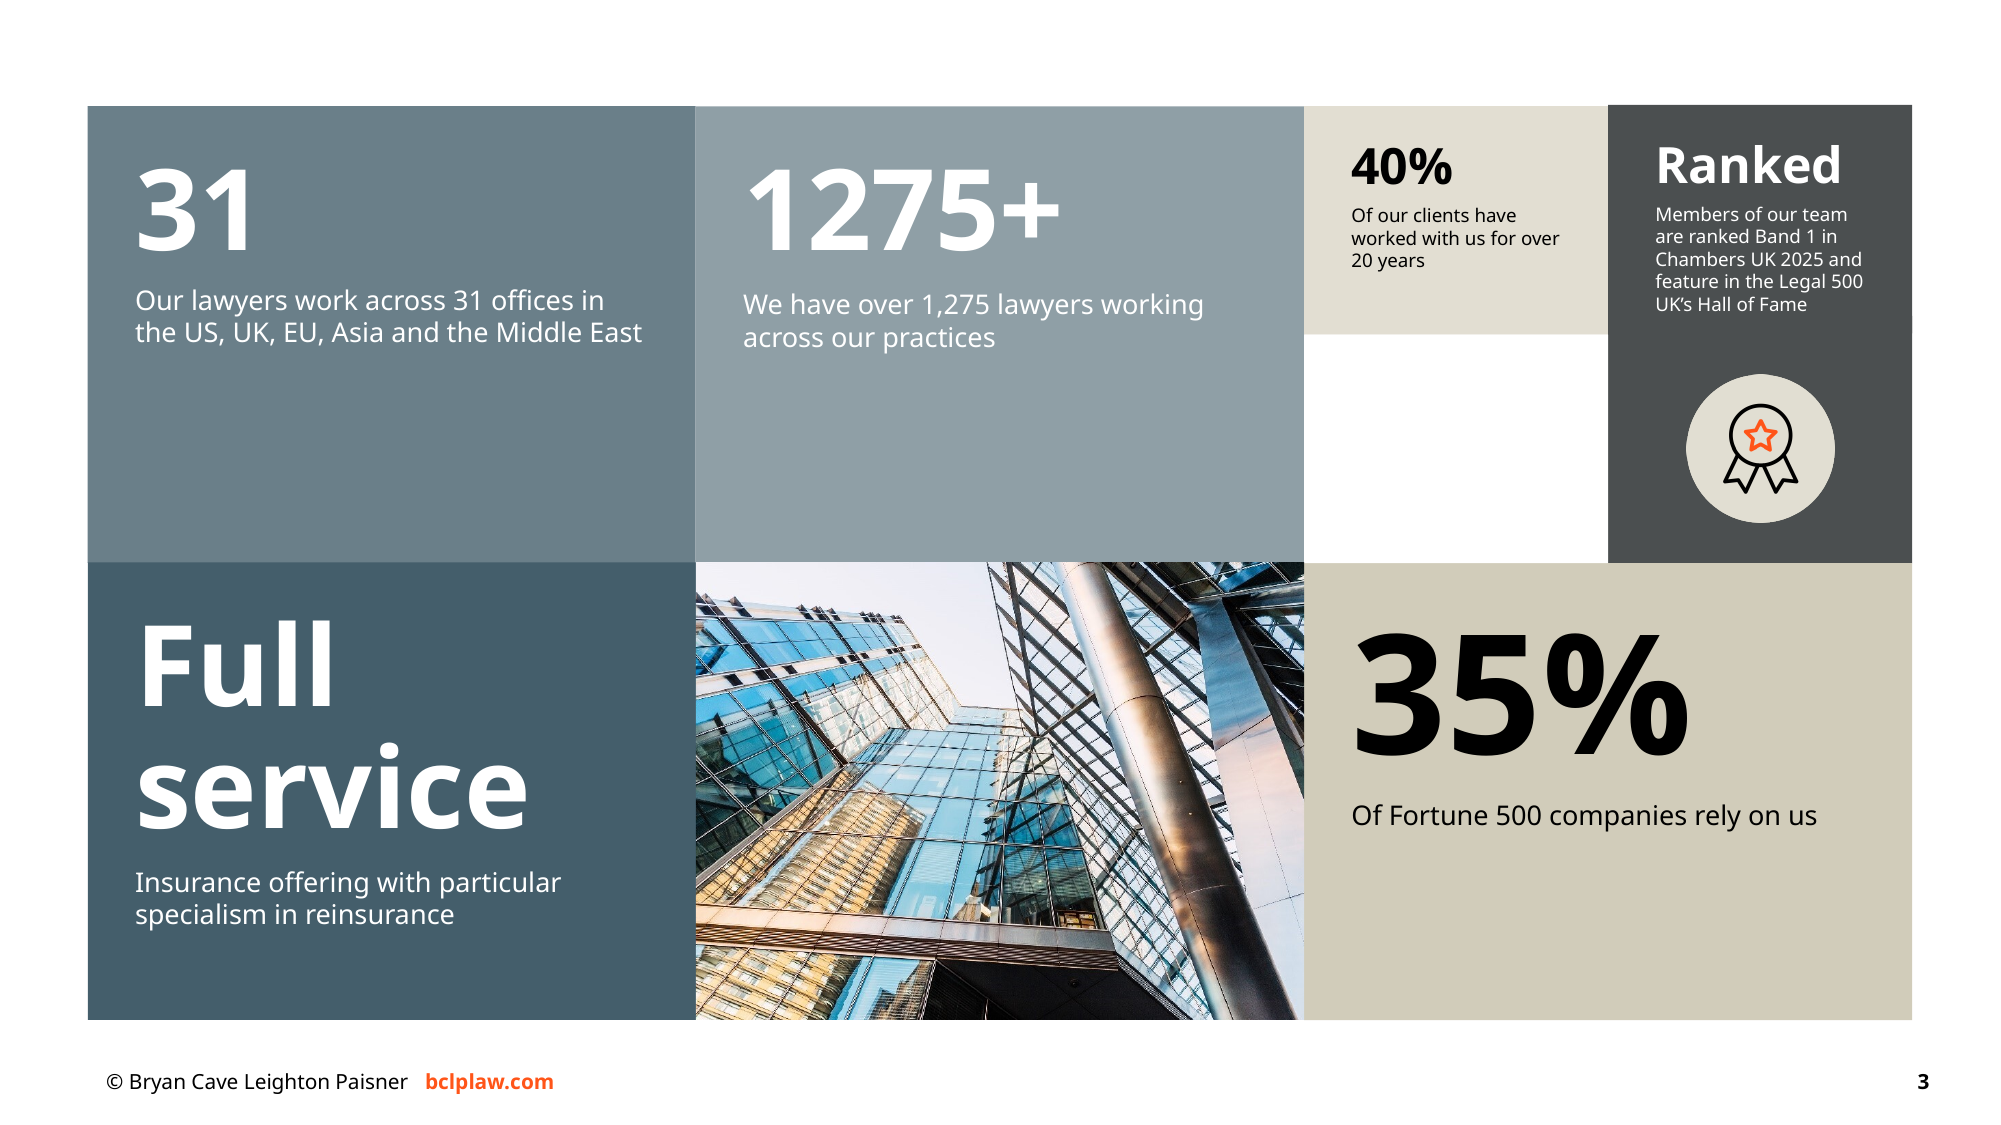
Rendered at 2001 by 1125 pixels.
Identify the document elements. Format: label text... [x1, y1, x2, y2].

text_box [87, 104, 1913, 1020]
slide_number 3 [1840, 1068, 1930, 1125]
